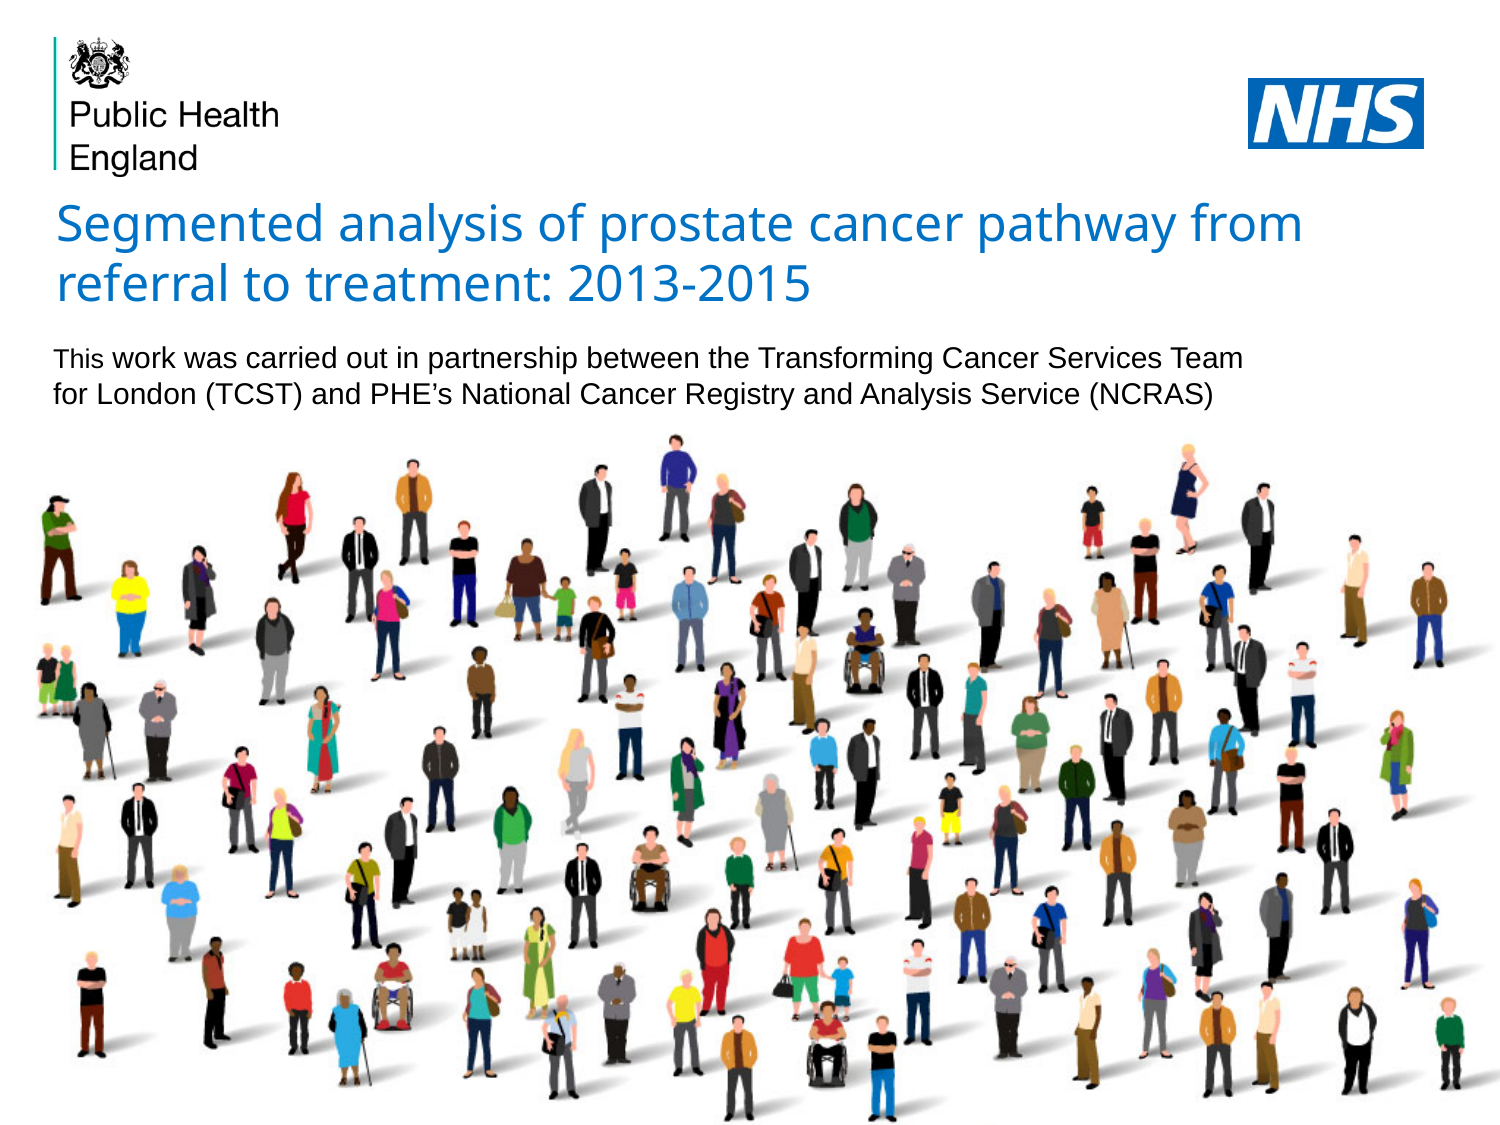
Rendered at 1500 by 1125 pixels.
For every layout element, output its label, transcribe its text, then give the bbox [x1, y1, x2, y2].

picture [52, 37, 278, 177]
title Segmented analysis of prostate cancer pathway from referral to treatment: 2013-2015 [41, 184, 1394, 350]
list This work was carried out in partnership between the Transforming Cancer Services Team for London (TCST) and PHE’s National Cancer Registry and Analysis Service (NCRAS) [53, 338, 1258, 421]
picture [0, 432, 1500, 1125]
picture [1248, 78, 1424, 149]
